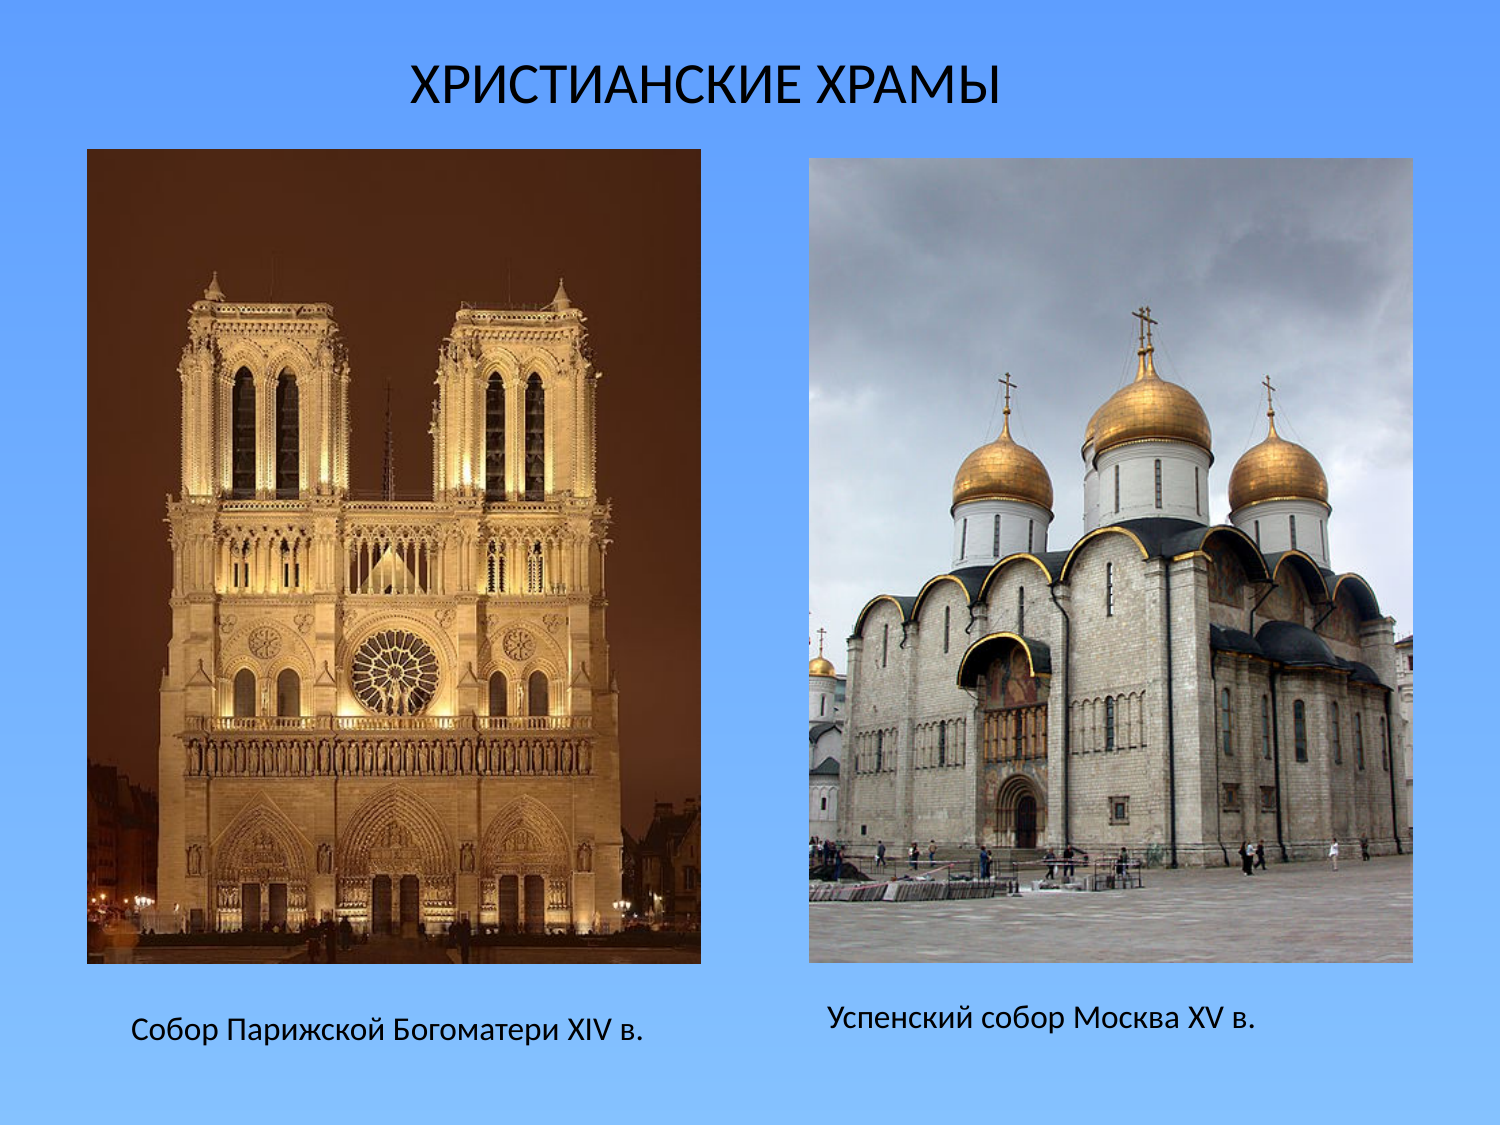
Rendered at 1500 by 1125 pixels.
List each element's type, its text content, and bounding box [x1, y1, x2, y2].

picture [87, 149, 701, 965]
text_box Собор Парижской Богоматери XIV в. [87, 999, 688, 1055]
picture [809, 158, 1413, 963]
text_box ХРИСТИАНСКИЕ ХРАМЫ [125, 37, 1288, 123]
text_box Успенский собор Москва XV в. [812, 987, 1425, 1043]
